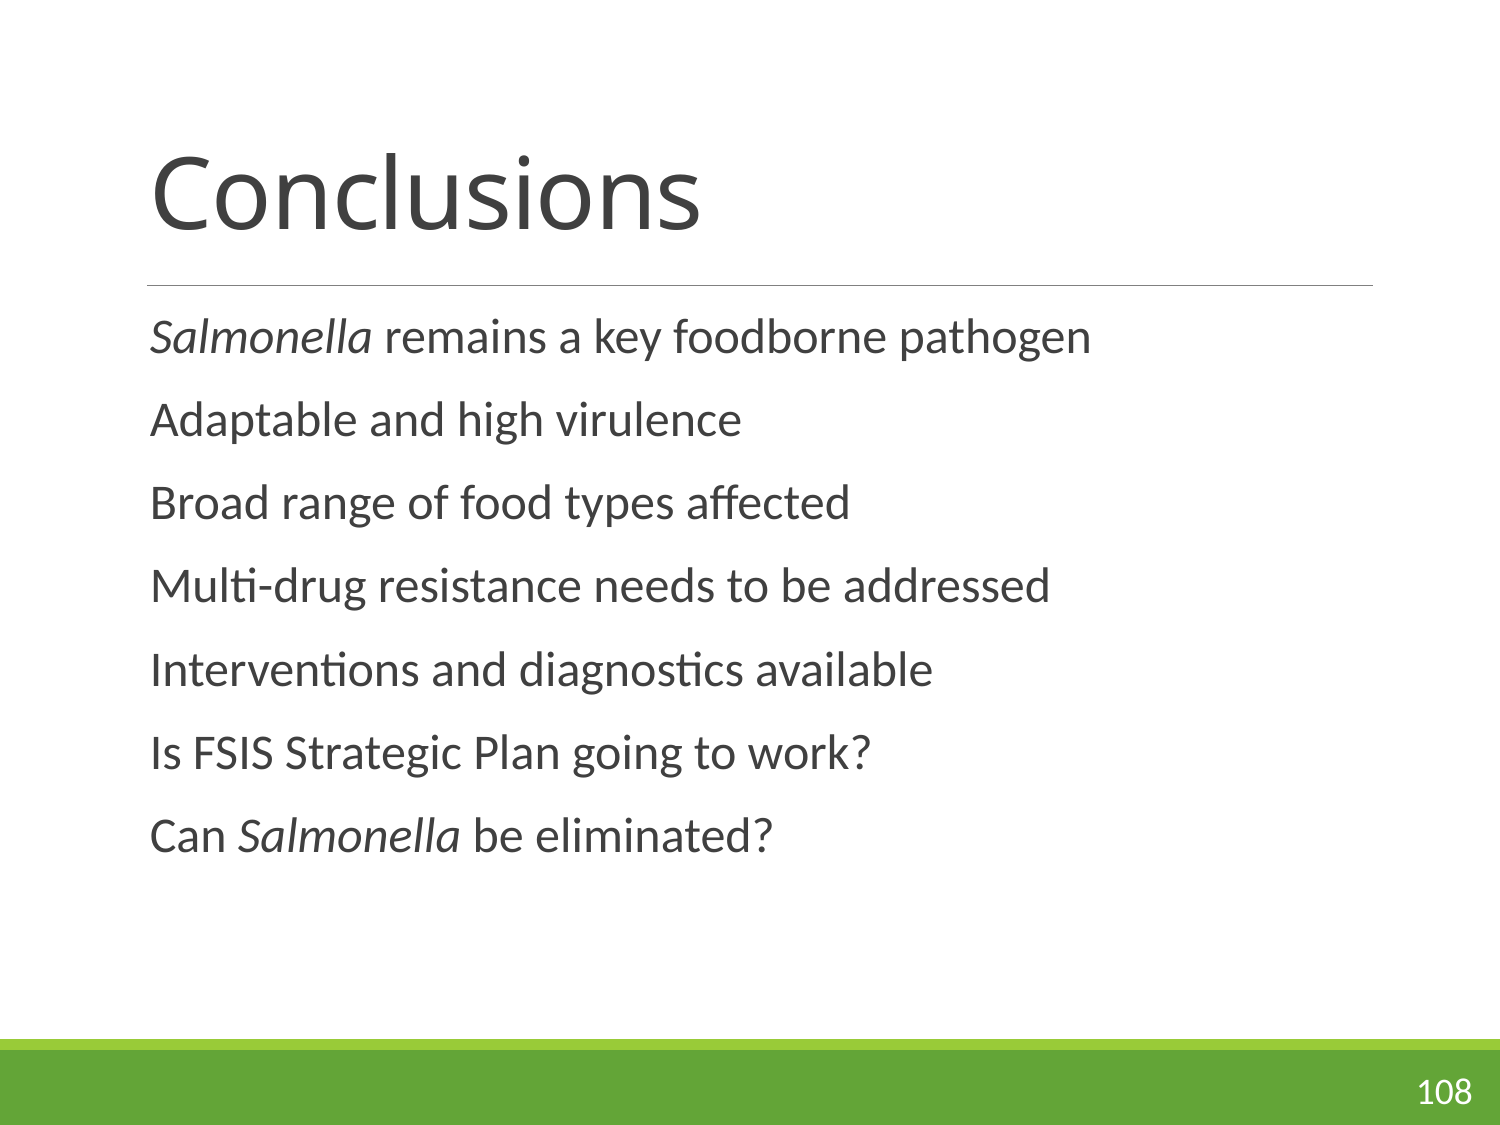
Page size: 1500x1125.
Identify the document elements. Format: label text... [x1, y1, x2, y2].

slide_number 108 [1326, 1059, 1488, 1120]
list Salmonella remains a key foodborne pathogen Adaptable and high virulence Broad range of food types affected Multi-drug resistance needs to be addressed Interventions and diagnostics available Is FSIS Strategic Plan going to work? Can Salmonella be eliminated? [134, 302, 1373, 963]
title Conclusions [134, 119, 1373, 258]
